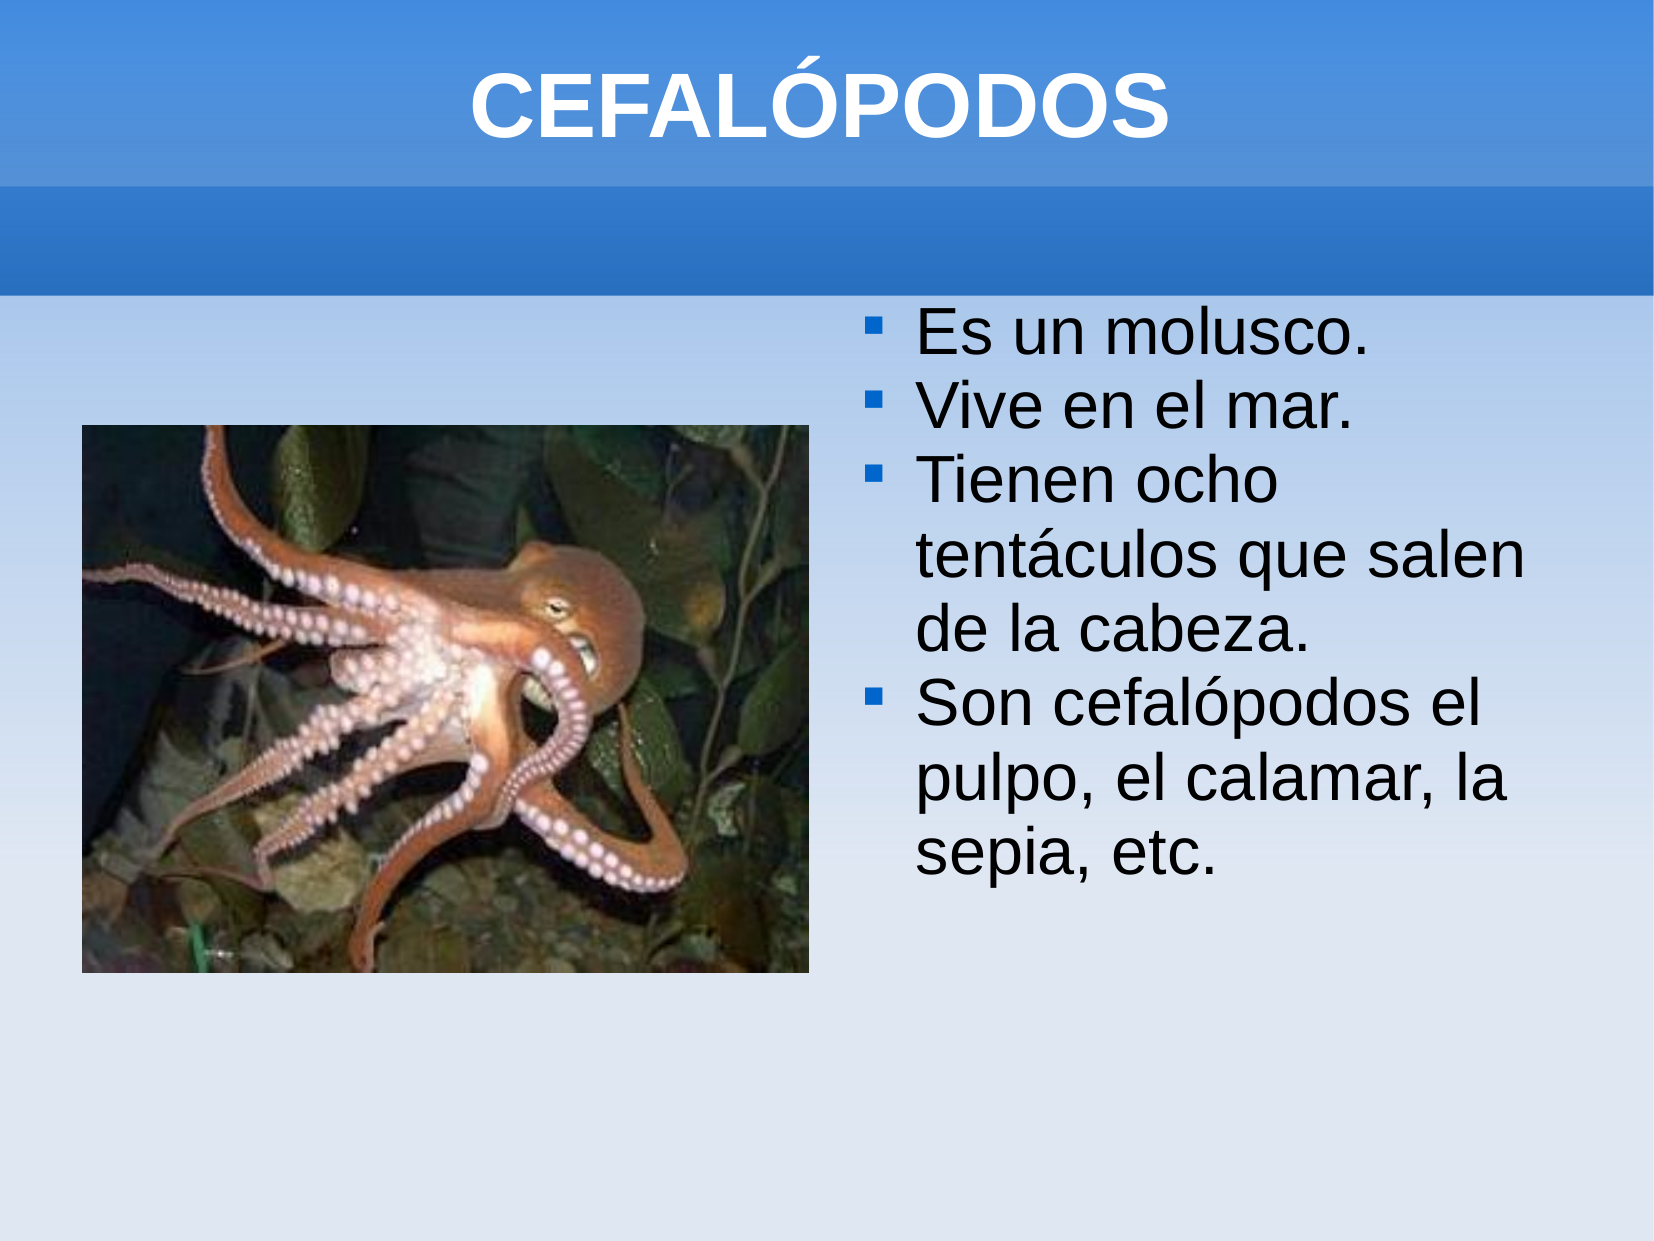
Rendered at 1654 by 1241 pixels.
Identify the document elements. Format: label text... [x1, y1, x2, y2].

list Es un molusco. Vive en el mar. Tienen ocho tentáculos que salen de la cabeza. Son cefalópodos el pulpo, el calamar, la sepia, etc. [844, 289, 1572, 1109]
title CEFALÓPODOS [76, 0, 1566, 208]
picture [0, 0, 1654, 1241]
